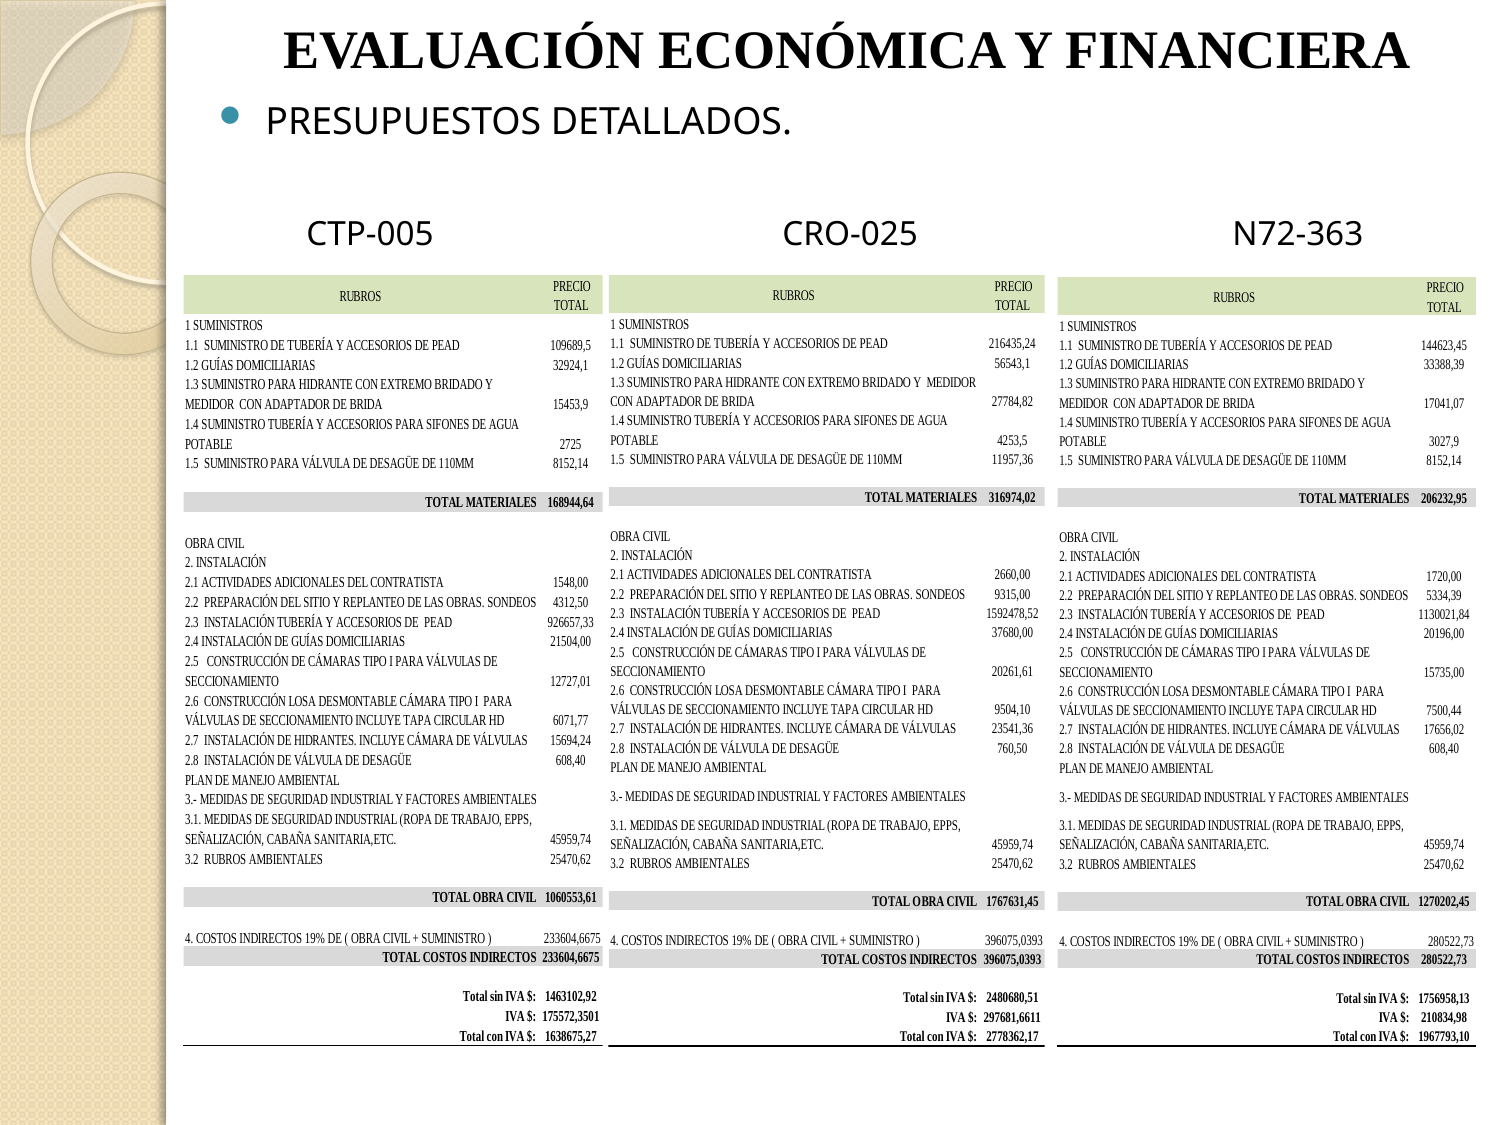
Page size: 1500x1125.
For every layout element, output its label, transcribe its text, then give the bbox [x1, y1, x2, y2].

list PRESUPUESTOS DETALLADOS. CTP-005 CRO-025 N72-363 [190, 90, 1421, 276]
picture [1056, 276, 1477, 1048]
picture [607, 274, 1046, 1048]
title EVALUACIÓN ECONÓMICA Y FINANCIERA [230, 2, 1461, 90]
picture [182, 274, 604, 1047]
